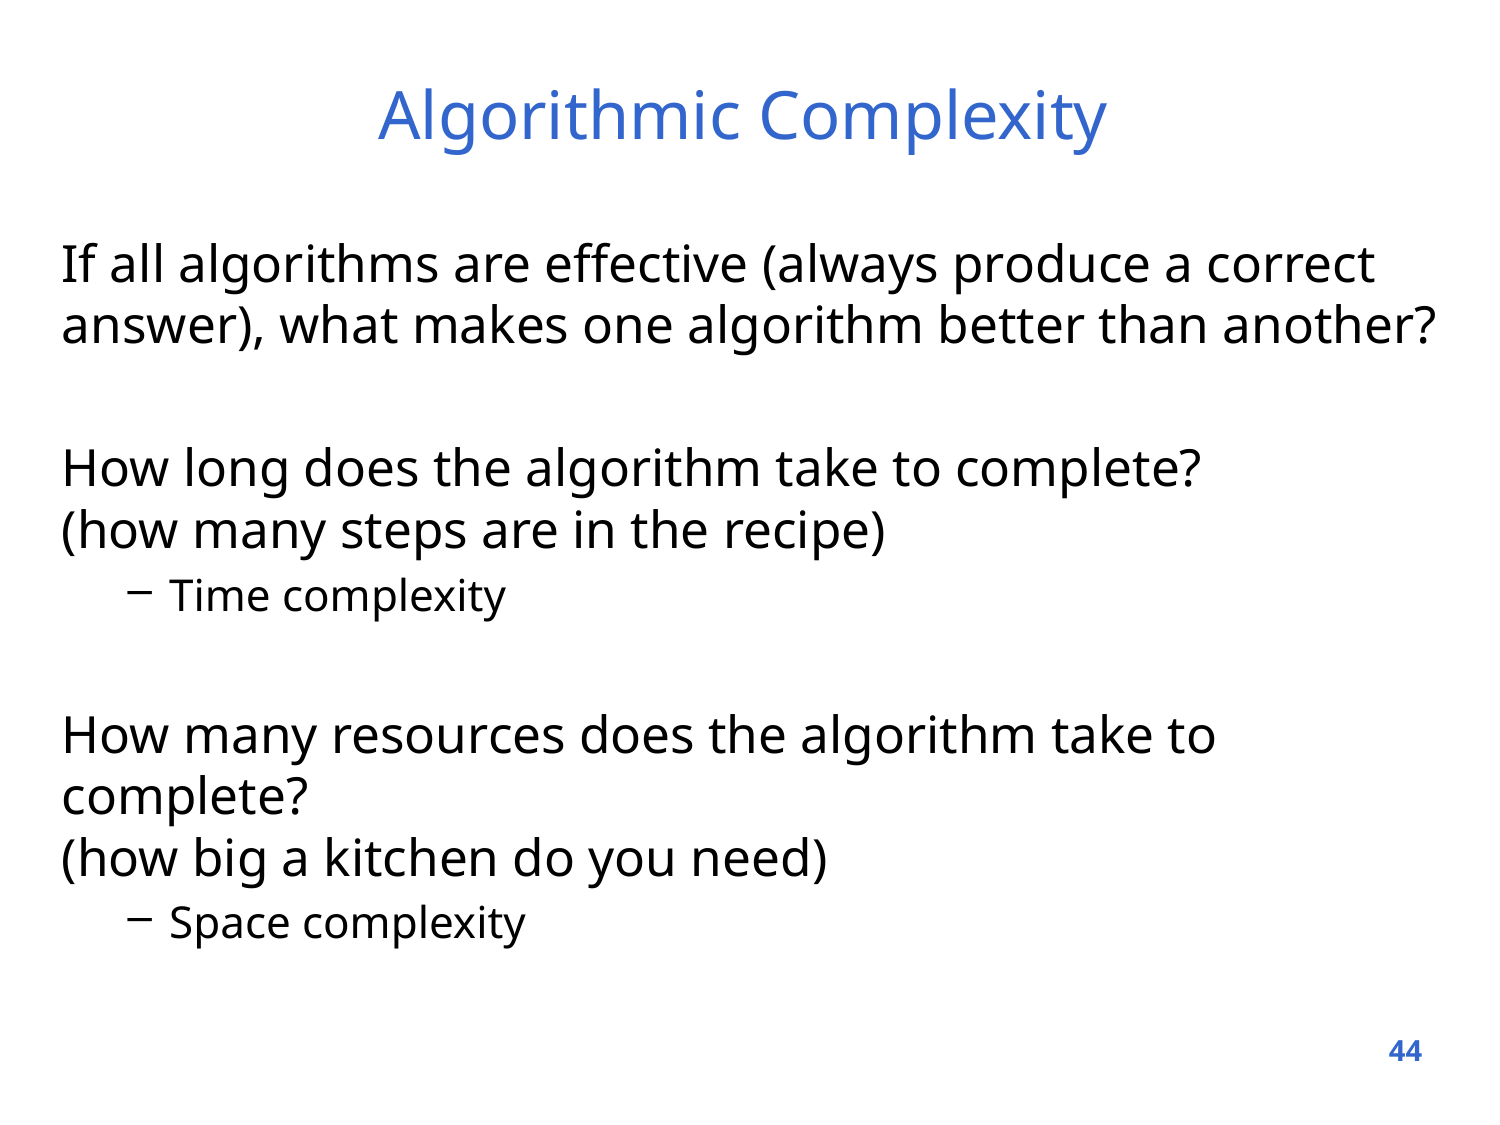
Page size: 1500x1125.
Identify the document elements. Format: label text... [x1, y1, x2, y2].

list If all algorithms are effective (always produce a correct answer), what makes one algorithm better than another? How long does the algorithm take to complete? (how many steps are in the recipe) Time complexity How many resources does the algorithm take to complete? (how big a kitchen do you need) Space complexity [50, 224, 1450, 1000]
title Algorithmic Complexity [50, 50, 1438, 175]
slide_number 44 [1249, 1024, 1438, 1101]
